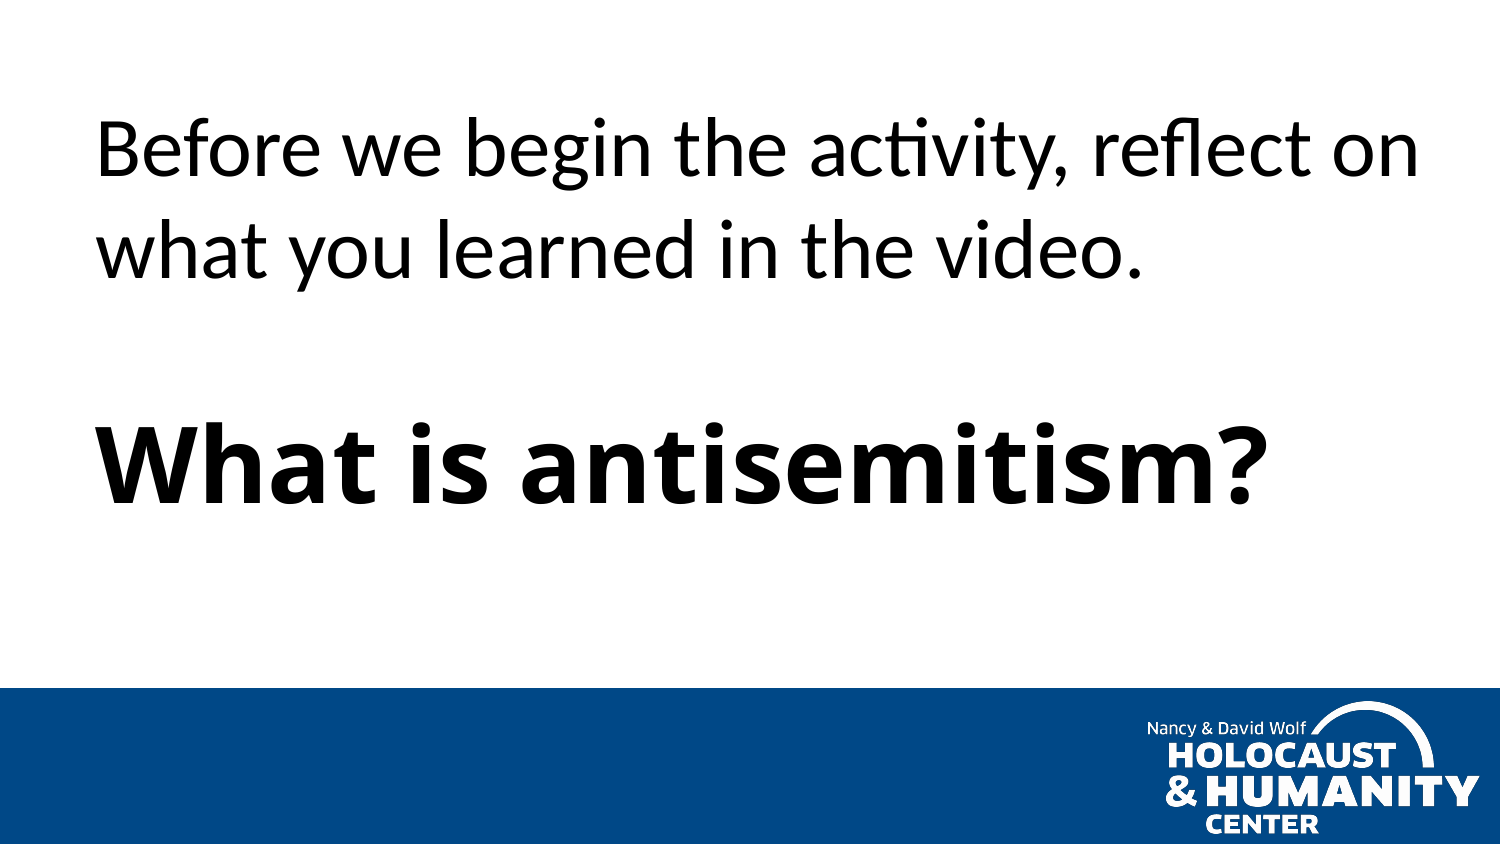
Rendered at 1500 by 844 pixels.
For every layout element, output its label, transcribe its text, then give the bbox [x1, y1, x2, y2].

title Before we begin the activity, reflect on what you learned in the video. What is antisemitism? [80, 73, 1451, 543]
picture [0, 688, 1500, 844]
